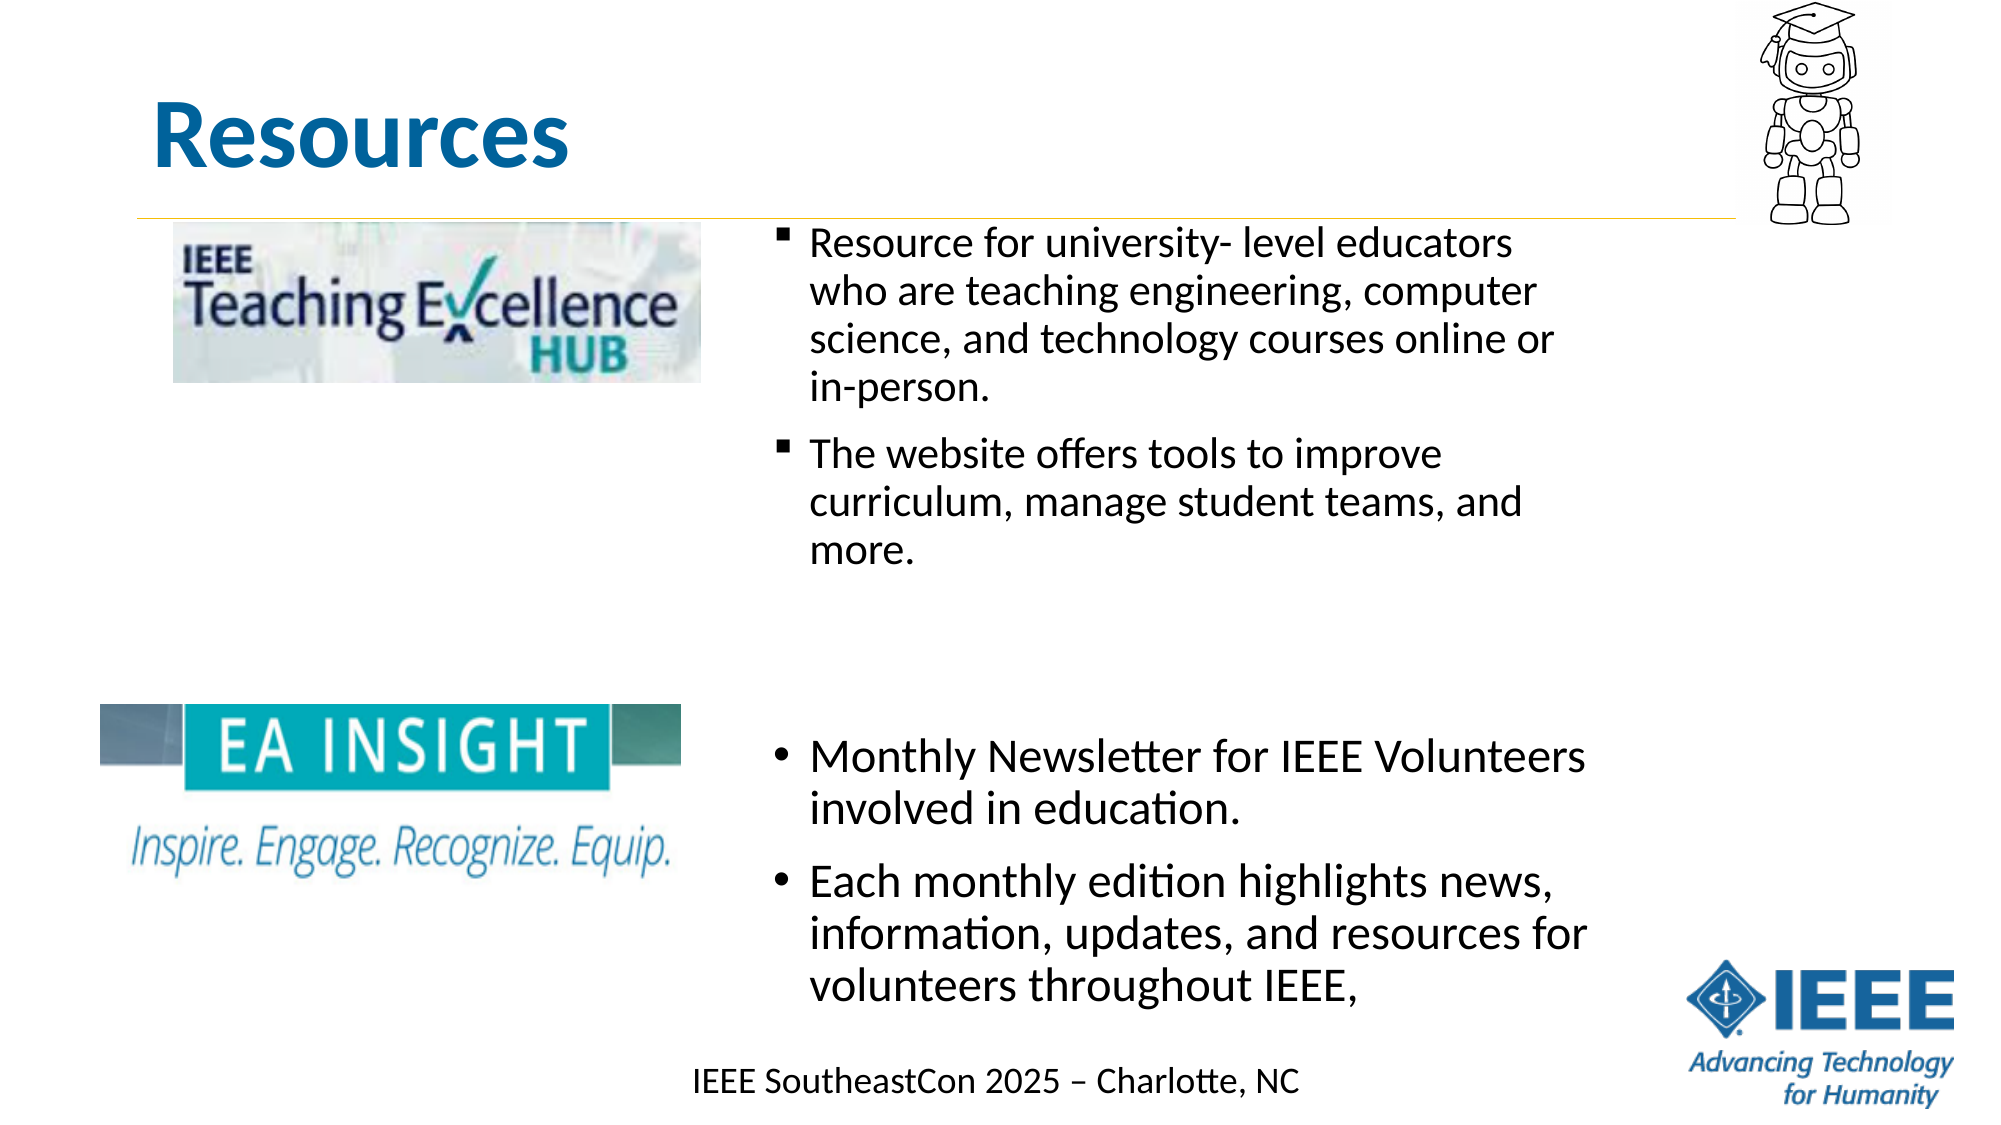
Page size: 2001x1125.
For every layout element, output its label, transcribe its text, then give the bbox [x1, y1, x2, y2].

picture [100, 704, 681, 889]
picture [1686, 959, 1954, 1109]
title Resources [137, 59, 1677, 210]
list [173, 222, 701, 383]
list Resource for university- level educators who are teaching engineering, computer science, and technology courses online or in-person. The website oﬀers tools to improve curriculum, manage student teams, and more. Monthly Newsletter for IEEE Volunteers involved in education. Each monthly edition highlights news, information, updates, and resources for volunteers throughout IEEE, [758, 211, 1609, 1021]
